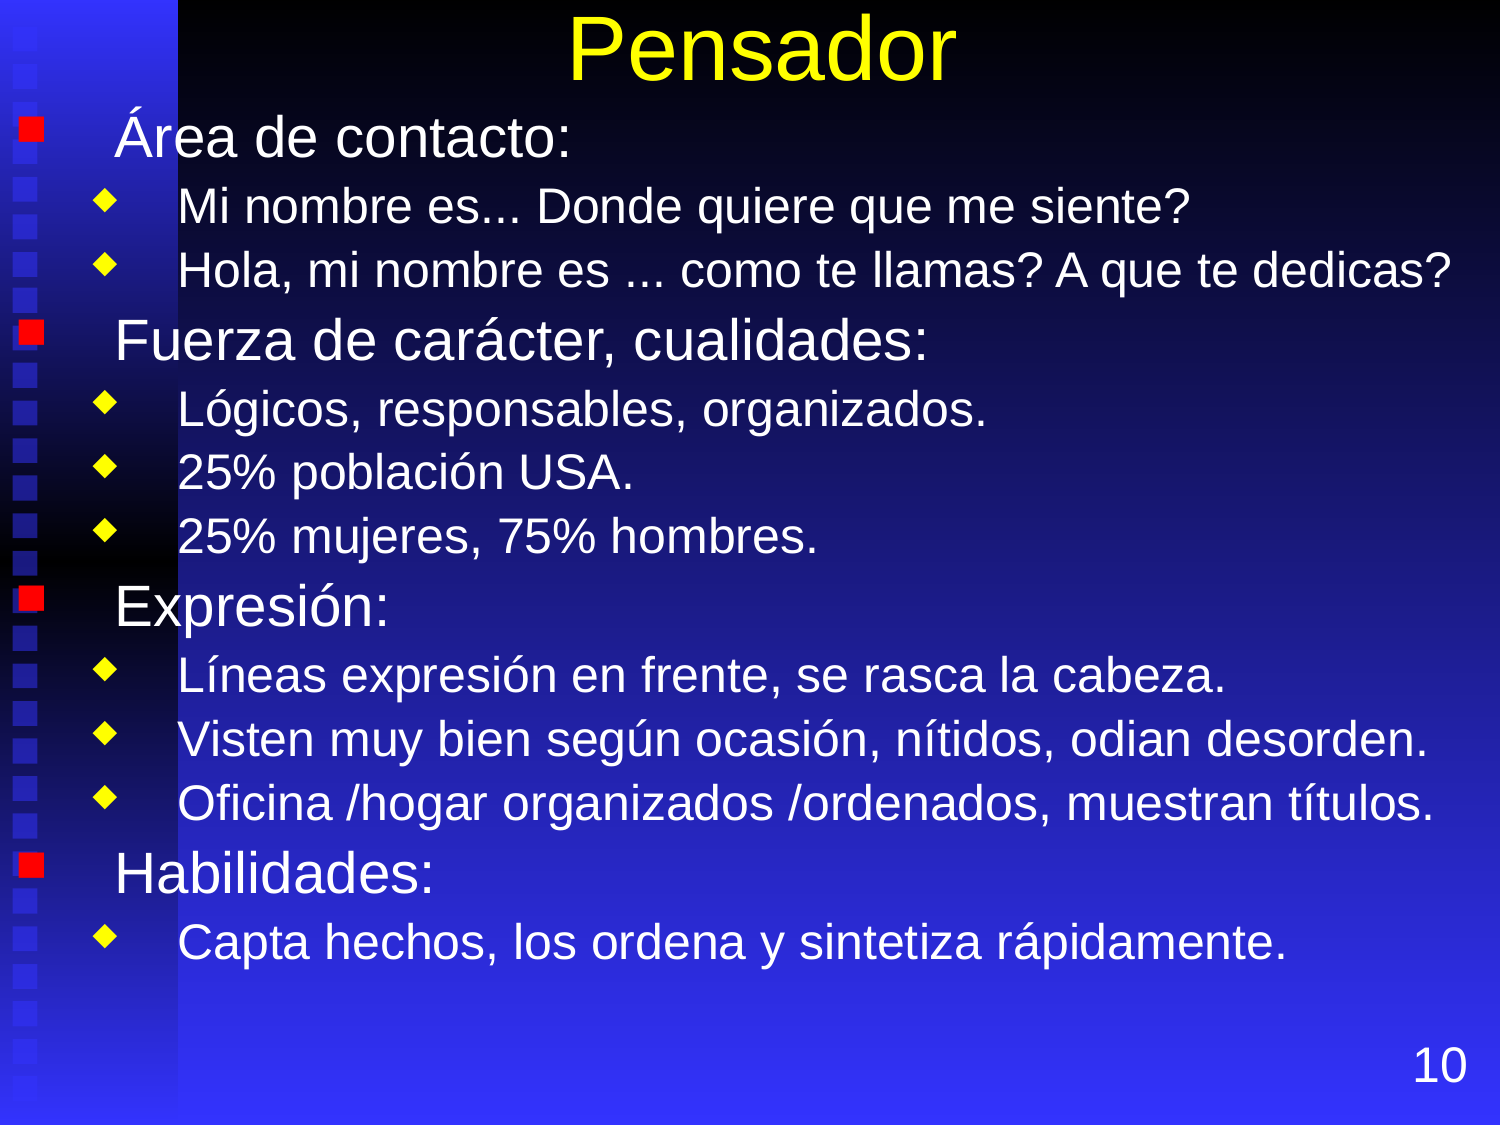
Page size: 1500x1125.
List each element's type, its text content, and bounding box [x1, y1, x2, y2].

list Área de contacto: Mi nombre es... Donde quiere que me siente? Hola, mi nombre es ... como te llamas? A que te dedicas? Fuerza de carácter, cualidades: Lógicos, responsables, organizados. 25% población USA. 25% mujeres, 75% hombres. Expresión: Líneas expresión en frente, se rasca la cabeza. Visten muy bien según ocasión, nítidos, odian desorden. Oficina /hogar organizados /ordenados, muestran títulos. Habilidades: Capta hechos, los ordena y sintetiza rápidamente. [0, 99, 1500, 1076]
text_box 10 [1397, 1024, 1483, 1100]
title Pensador [124, 0, 1401, 99]
